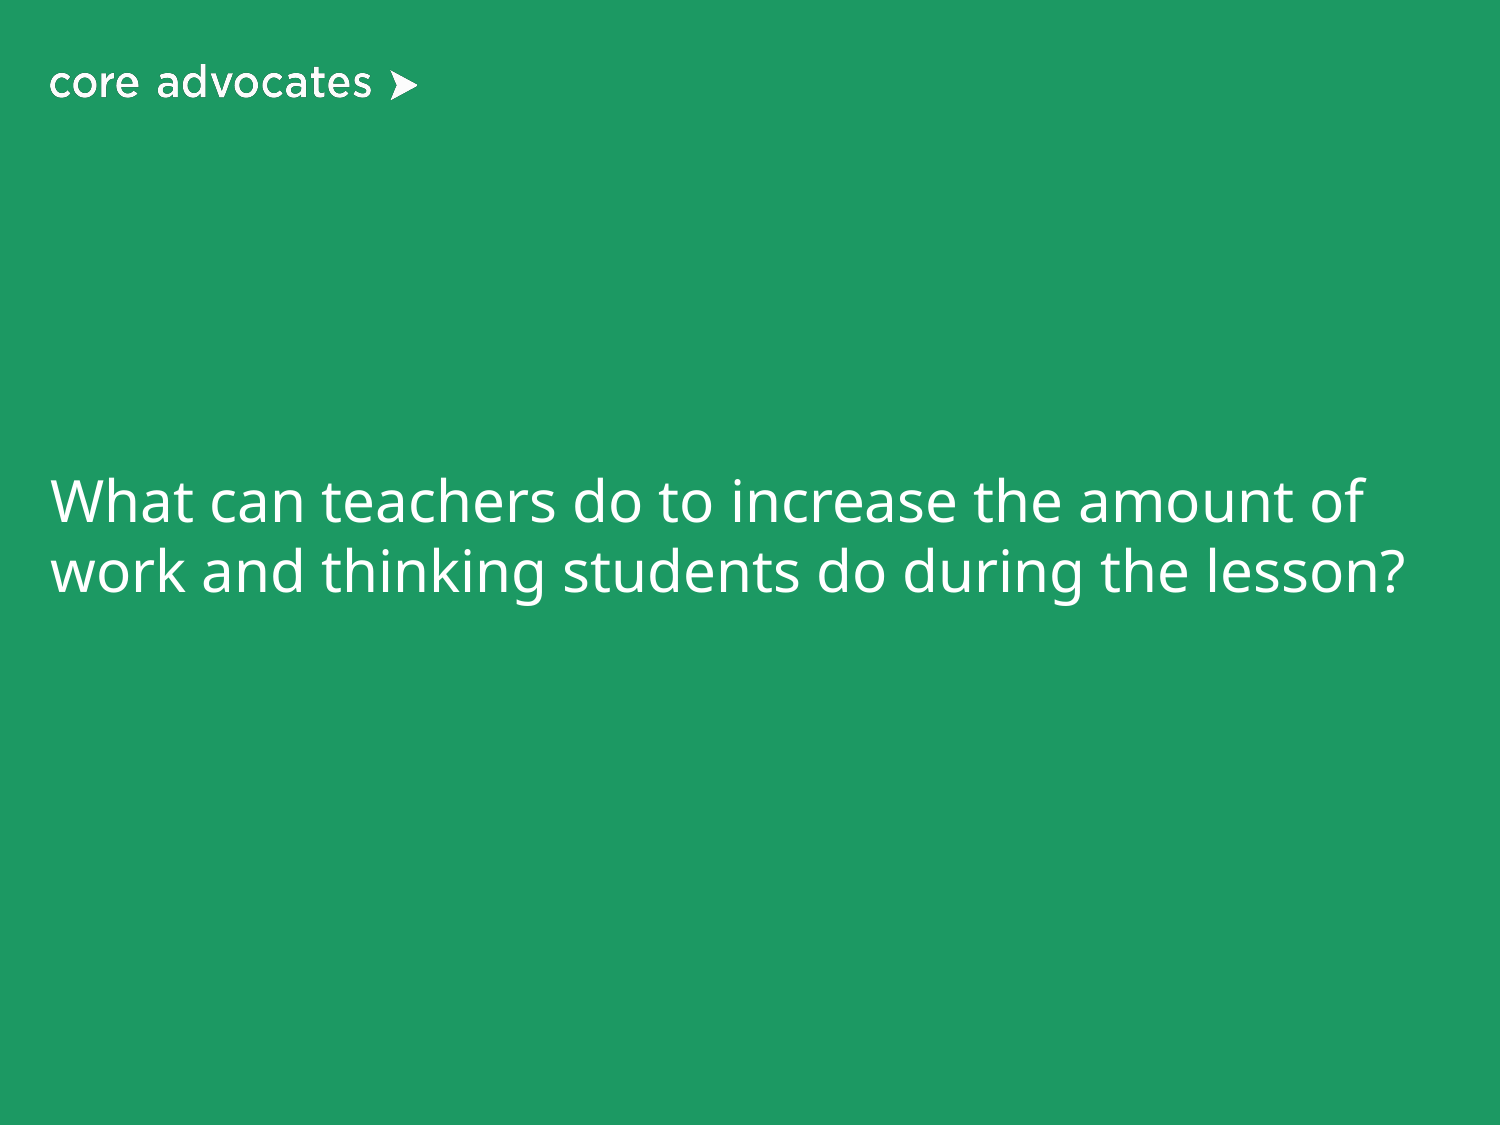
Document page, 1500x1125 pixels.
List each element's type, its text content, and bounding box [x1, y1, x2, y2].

title What can teachers do to increase the amount of work and thinking students do during the lesson? [35, 396, 1450, 672]
picture [50, 64, 417, 100]
